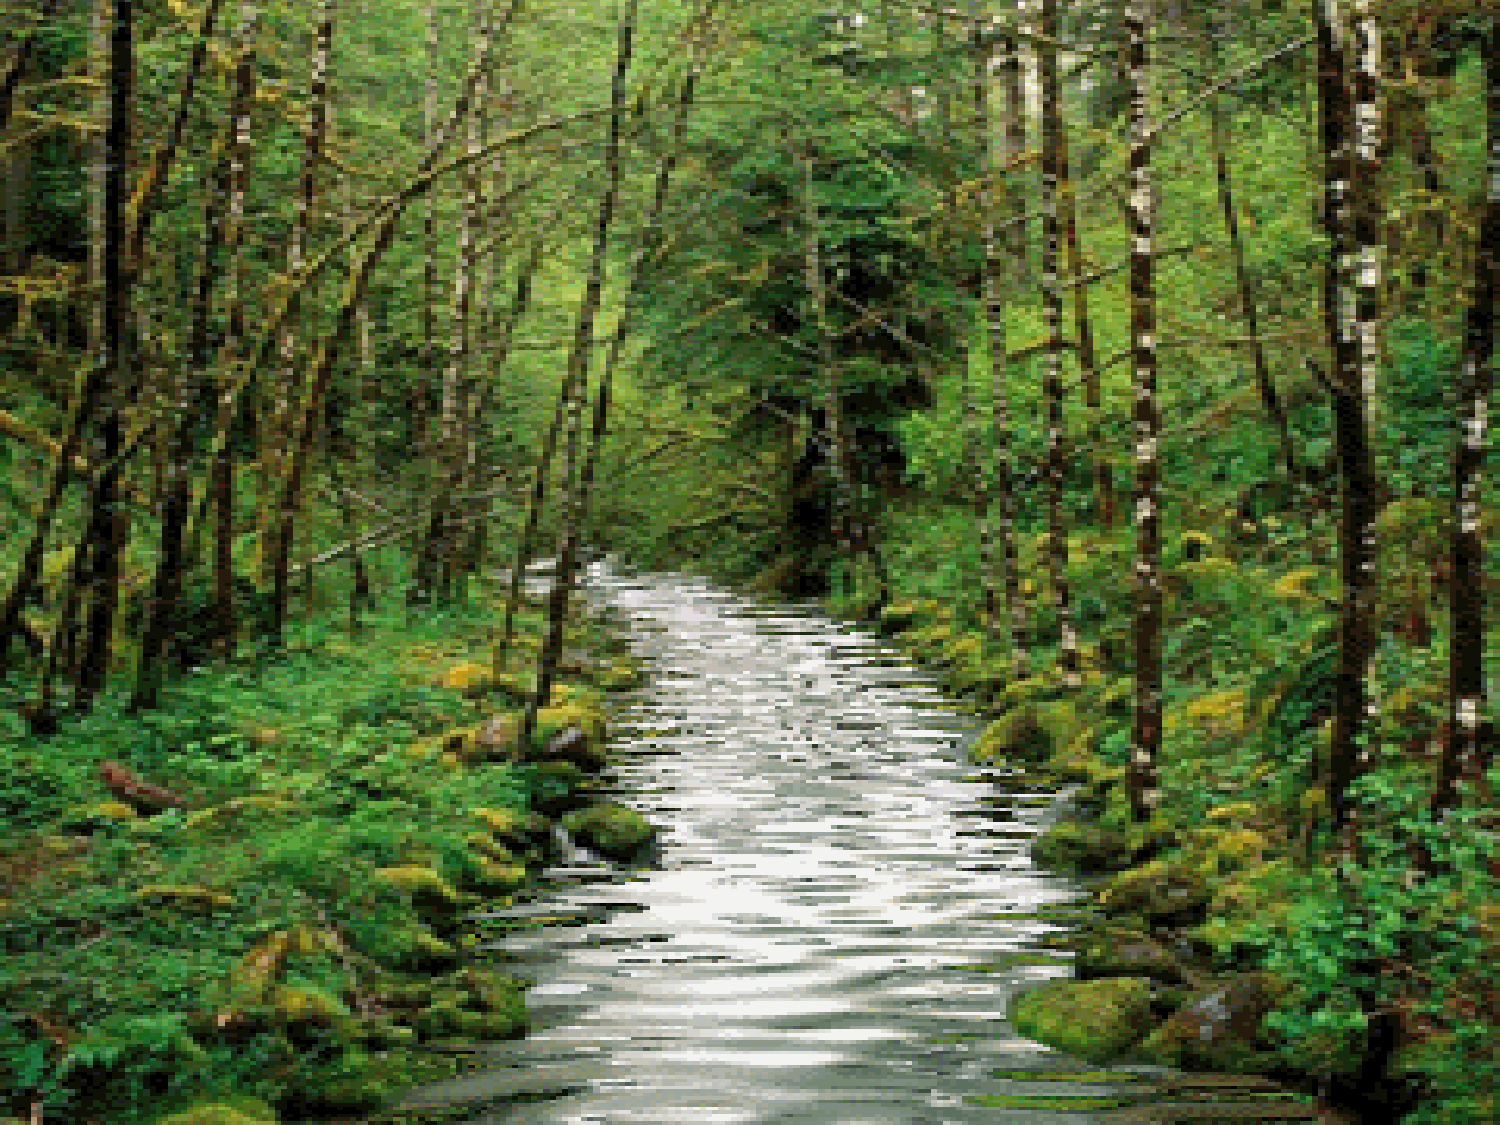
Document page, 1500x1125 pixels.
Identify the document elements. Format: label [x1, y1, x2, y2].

list [0, 0, 1500, 1125]
